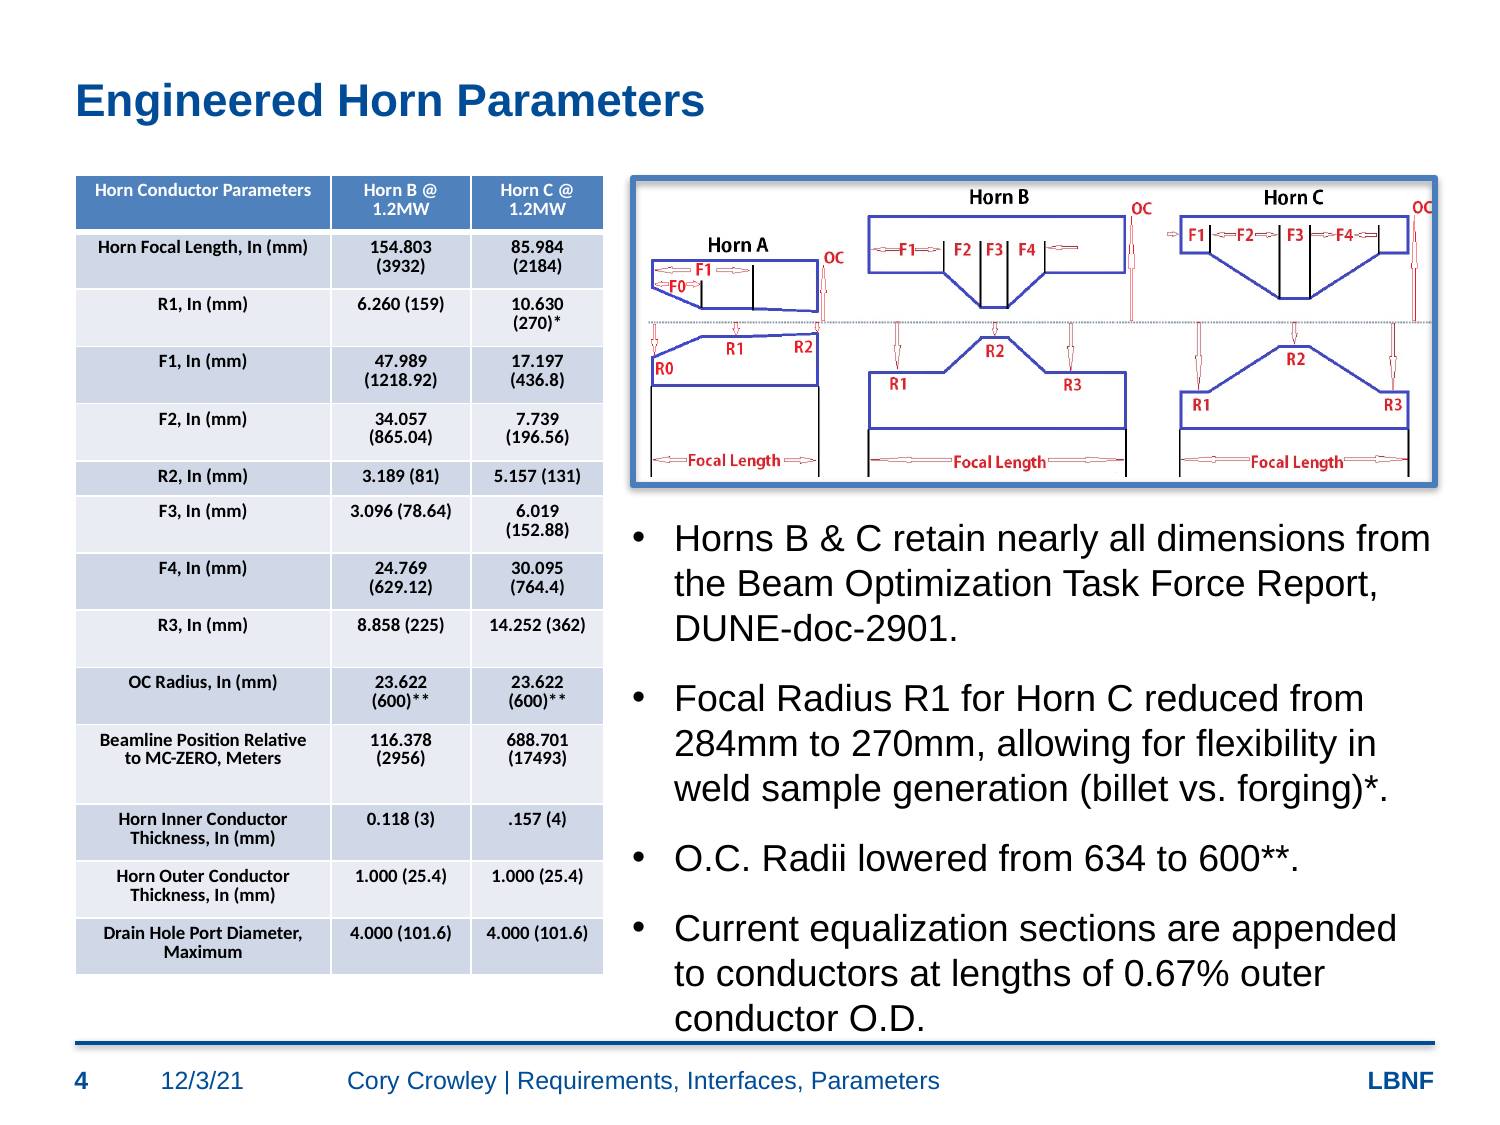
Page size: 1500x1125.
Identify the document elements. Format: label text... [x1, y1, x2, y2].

table_cell 4.000 (101.6) [472, 919, 603, 974]
table_header Horn C @ 1.2MW [472, 176, 603, 229]
slide_number 4 [74, 1064, 160, 1096]
table_cell R3, In (mm) [76, 611, 330, 667]
table_cell 10.630 (270)* [472, 290, 603, 346]
table_cell Horn Inner Conductor Thickness, In (mm) [76, 805, 330, 860]
table_cell F4, In (mm) [76, 554, 330, 609]
table_cell R1, In (mm) [76, 290, 330, 346]
title Engineered Horn Parameters [75, 70, 1436, 165]
table_cell 23.622 (600)** [332, 668, 470, 724]
table_cell 688.701 (17493) [472, 725, 603, 803]
table_cell 85.984 (2184) [472, 235, 603, 288]
table_cell 1.000 (25.4) [332, 862, 470, 917]
picture [645, 185, 1436, 478]
table_cell 4.000 (101.6) [332, 919, 470, 974]
table_cell F1, In (mm) [76, 347, 330, 403]
table_cell 24.769 (629.12) [332, 554, 470, 609]
table_cell 1.000 (25.4) [472, 862, 603, 917]
text_box [632, 178, 1436, 486]
table_cell Drain Hole Port Diameter, Maximum [76, 919, 330, 974]
table_header Horn B @ 1.2MW [332, 176, 470, 229]
table_cell 154.803 (3932) [332, 235, 470, 288]
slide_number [160, 1064, 347, 1096]
table_cell R2, In (mm) [76, 462, 330, 495]
table_cell 47.989 (1218.92) [332, 347, 470, 403]
table_cell OC Radius, In (mm) [76, 668, 330, 724]
table_cell 116.378 (2956) [332, 725, 470, 803]
table_cell Horn Outer Conductor Thickness, In (mm) [76, 862, 330, 917]
table_cell 3.189 (81) [332, 462, 470, 495]
table_header Horn Conductor Parameters [76, 176, 330, 229]
table_cell F3, In (mm) [76, 497, 330, 552]
table_cell 6.019 (152.88) [472, 497, 603, 552]
table_cell 6.260 (159) [332, 290, 470, 346]
table_cell 8.858 (225) [332, 611, 470, 667]
table_cell F2, In (mm) [76, 404, 330, 460]
table_cell 0.118 (3) [332, 805, 470, 860]
table_cell .157 (4) [472, 805, 603, 860]
table_cell 34.057 (865.04) [332, 404, 470, 460]
list Horns B & C retain nearly all dimensions from the Beam Optimization Task Force Report, DUNE-doc-2901. Focal Radius R1 for Horn C reduced from 284mm to 270mm, allowing for flexibility in weld sample generation (billet vs. forging)*. O.C. Radii lowered from 634 to 600**. Current equalization sections are appended to conductors at lengths of 0.67% outer conductor O.D. [632, 506, 1435, 976]
footer Cory Crowley | Requirements, Interfaces, Parameters [347, 1064, 1269, 1096]
table_cell 30.095 (764.4) [472, 554, 603, 609]
table_cell 5.157 (131) [472, 462, 603, 495]
table_cell Beamline Position Relative to MC-ZERO, Meters [76, 725, 330, 803]
table_cell 14.252 (362) [472, 611, 603, 667]
table_cell 3.096 (78.64) [332, 497, 470, 552]
table_cell 23.622 (600)** [472, 668, 603, 724]
table_cell 7.739 (196.56) [472, 404, 603, 460]
table_cell 17.197 (436.8) [472, 347, 603, 403]
table_cell Horn Focal Length, In (mm) [76, 235, 330, 288]
